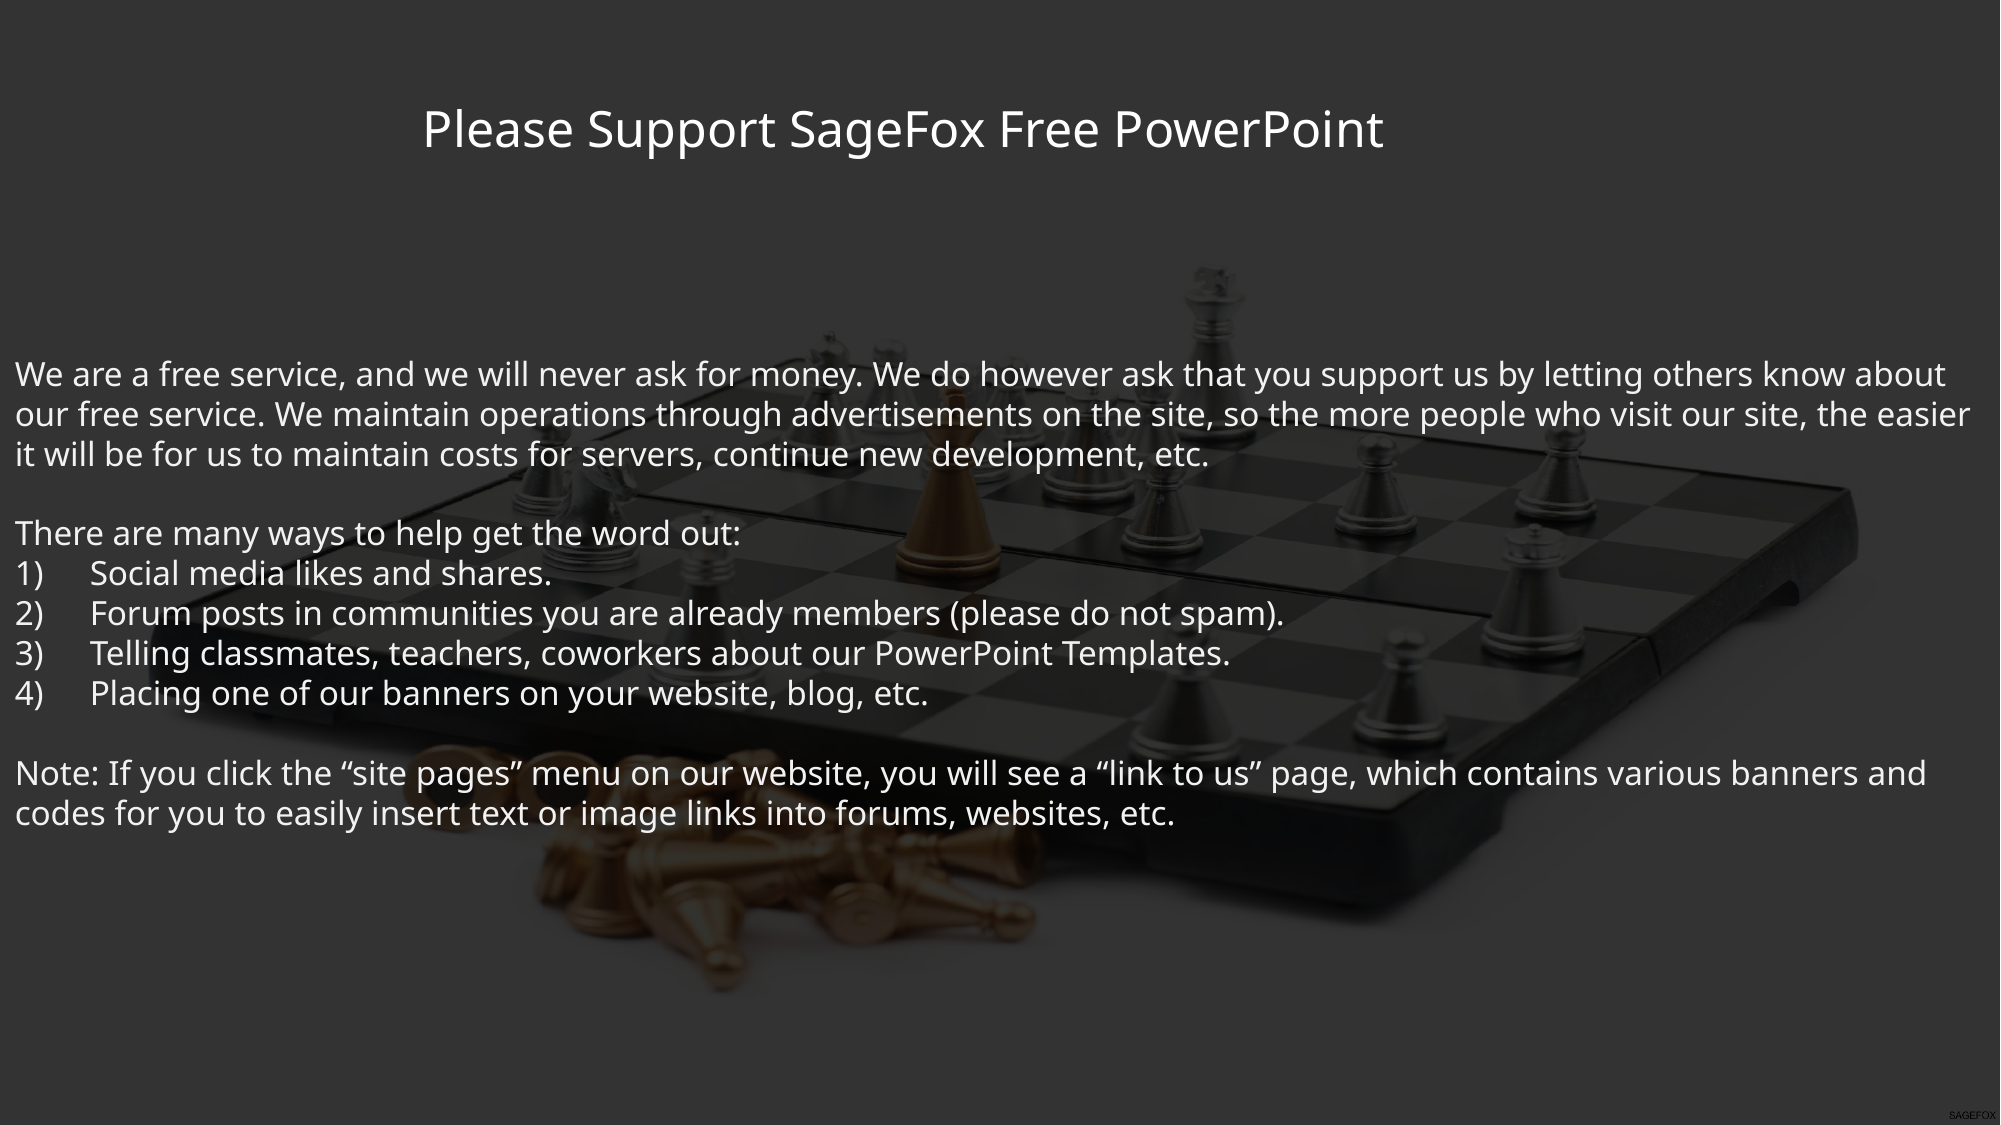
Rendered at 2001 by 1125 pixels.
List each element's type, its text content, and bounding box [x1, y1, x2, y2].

text_box We are a free service, and we will never ask for money. We do however ask that you support us by letting others know about our free service. We maintain operations through advertisements on the site, so the more people who visit our site, the easier it will be for us to maintain costs for servers, continue new development, etc. There are many ways to help get the word out: Social media likes and shares. Forum posts in communities you are already members (please do not spam). Telling classmates, teachers, coworkers about our PowerPoint Templates. Placing one of our banners on your website, blog, etc. Note: If you click the “site pages” menu on our website, you will see a “link to us” page, which contains various banners and codes for you to easily insert text or image links into forums, websites, etc. [0, 0, 2000, 1125]
title Please Support SageFox Free PowerPoint [363, 72, 1444, 190]
